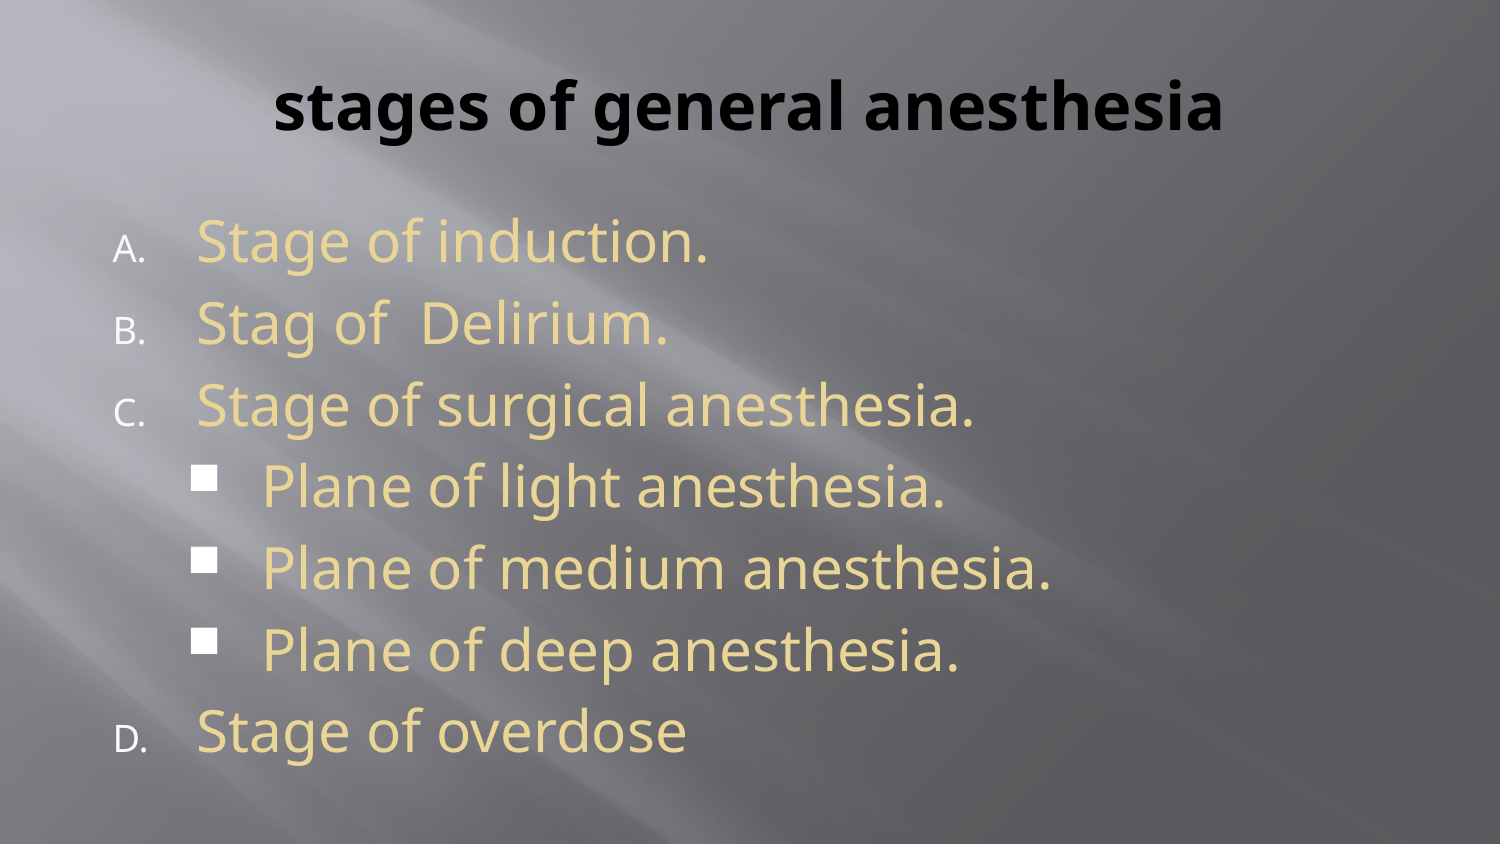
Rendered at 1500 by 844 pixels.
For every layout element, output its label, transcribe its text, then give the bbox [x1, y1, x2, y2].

title stages of general anesthesia [75, 33, 1425, 175]
list Stage of induction. Stag of Delirium. Stage of surgical anesthesia. Plane of light anesthesia. Plane of medium anesthesia. Plane of deep anesthesia. Stage of overdose [74, 196, 1426, 777]
